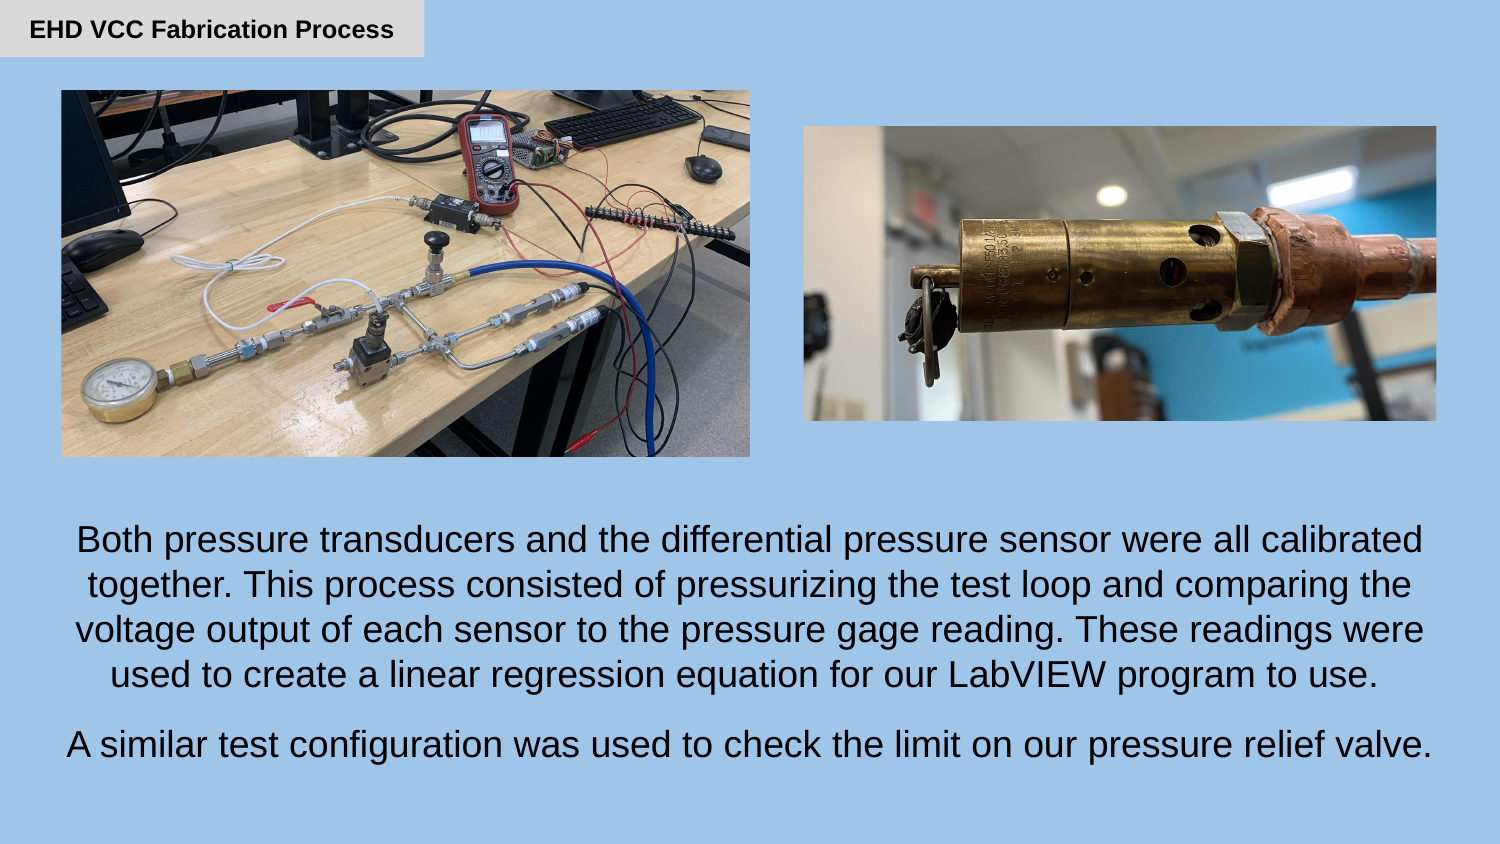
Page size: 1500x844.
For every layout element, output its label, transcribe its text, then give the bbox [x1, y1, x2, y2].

title EHD VCC Fabrication Process [0, 0, 425, 58]
picture [803, 125, 1437, 421]
list Both pressure transducers and the differential pressure sensor were all calibrated together. This process consisted of pressurizing the test loop and comparing the voltage output of each sensor to the pressure gage reading. These readings were used to create a linear regression equation for our LabVIEW program to use. A similar test configuration was used to check the limit on our pressure relief valve. [32, 469, 1468, 811]
picture [60, 89, 751, 457]
